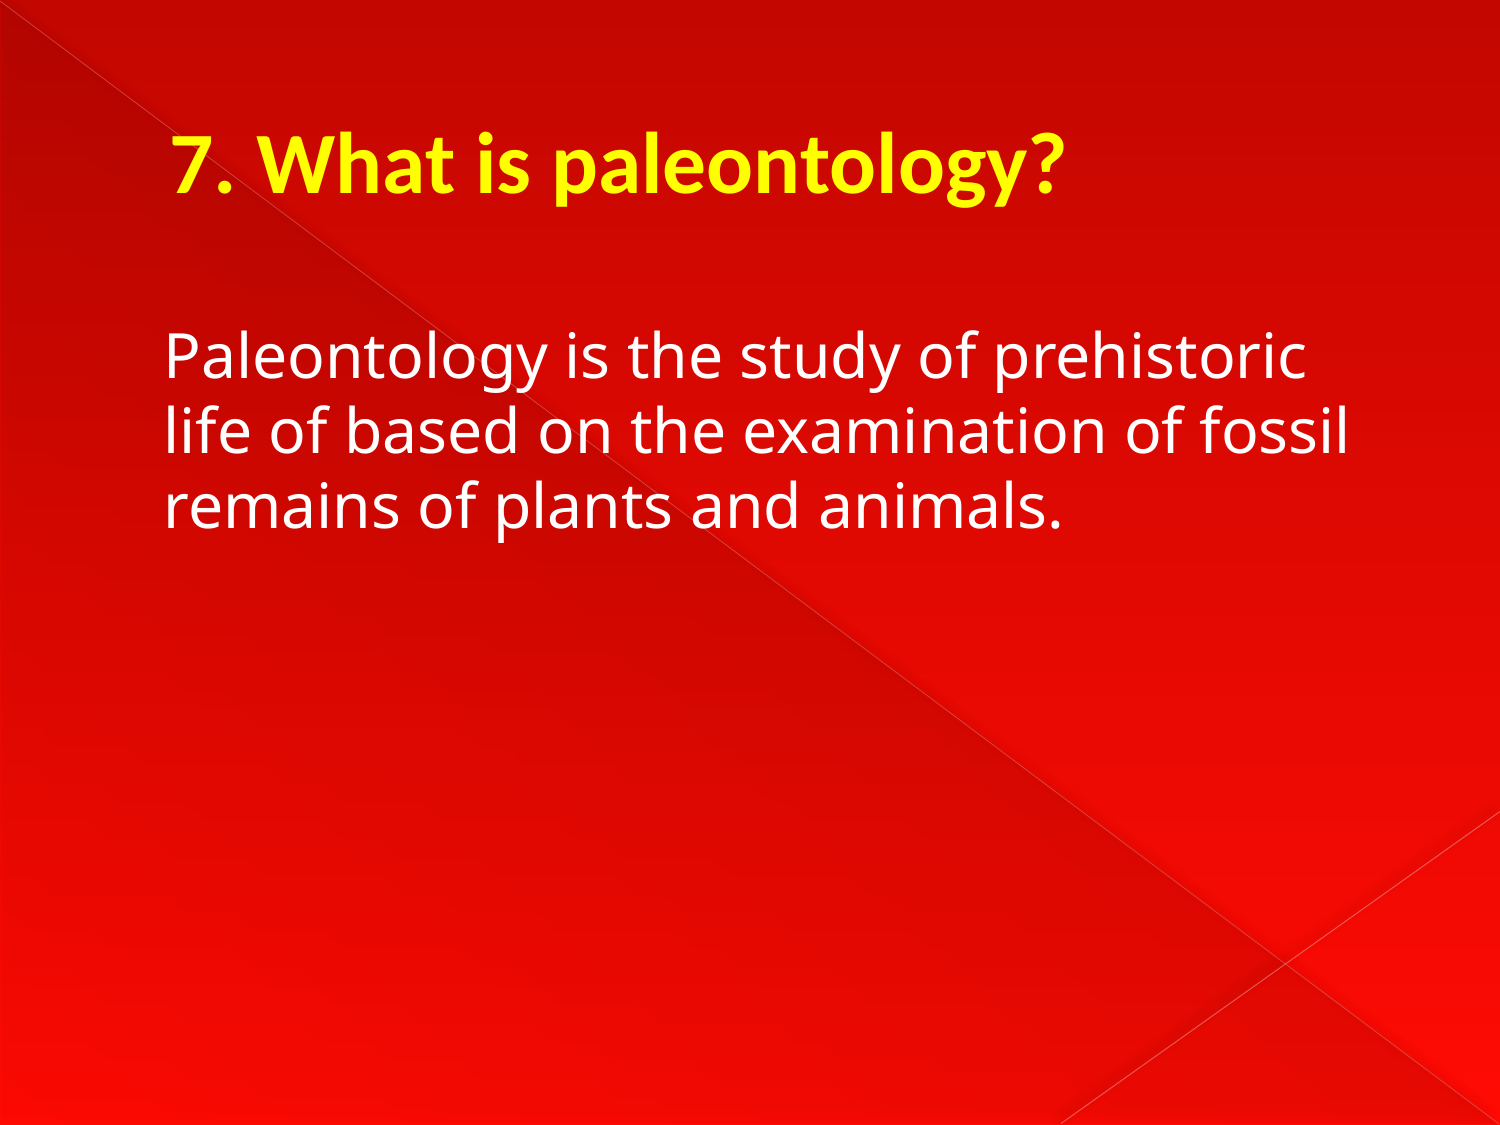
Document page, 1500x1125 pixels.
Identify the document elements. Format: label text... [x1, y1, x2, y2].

title 7. What is paleontology? [75, 43, 1425, 274]
list Paleontology is the study of prehistoric life of based on the examination of fossil remains of plants and animals. [74, 308, 1426, 1060]
